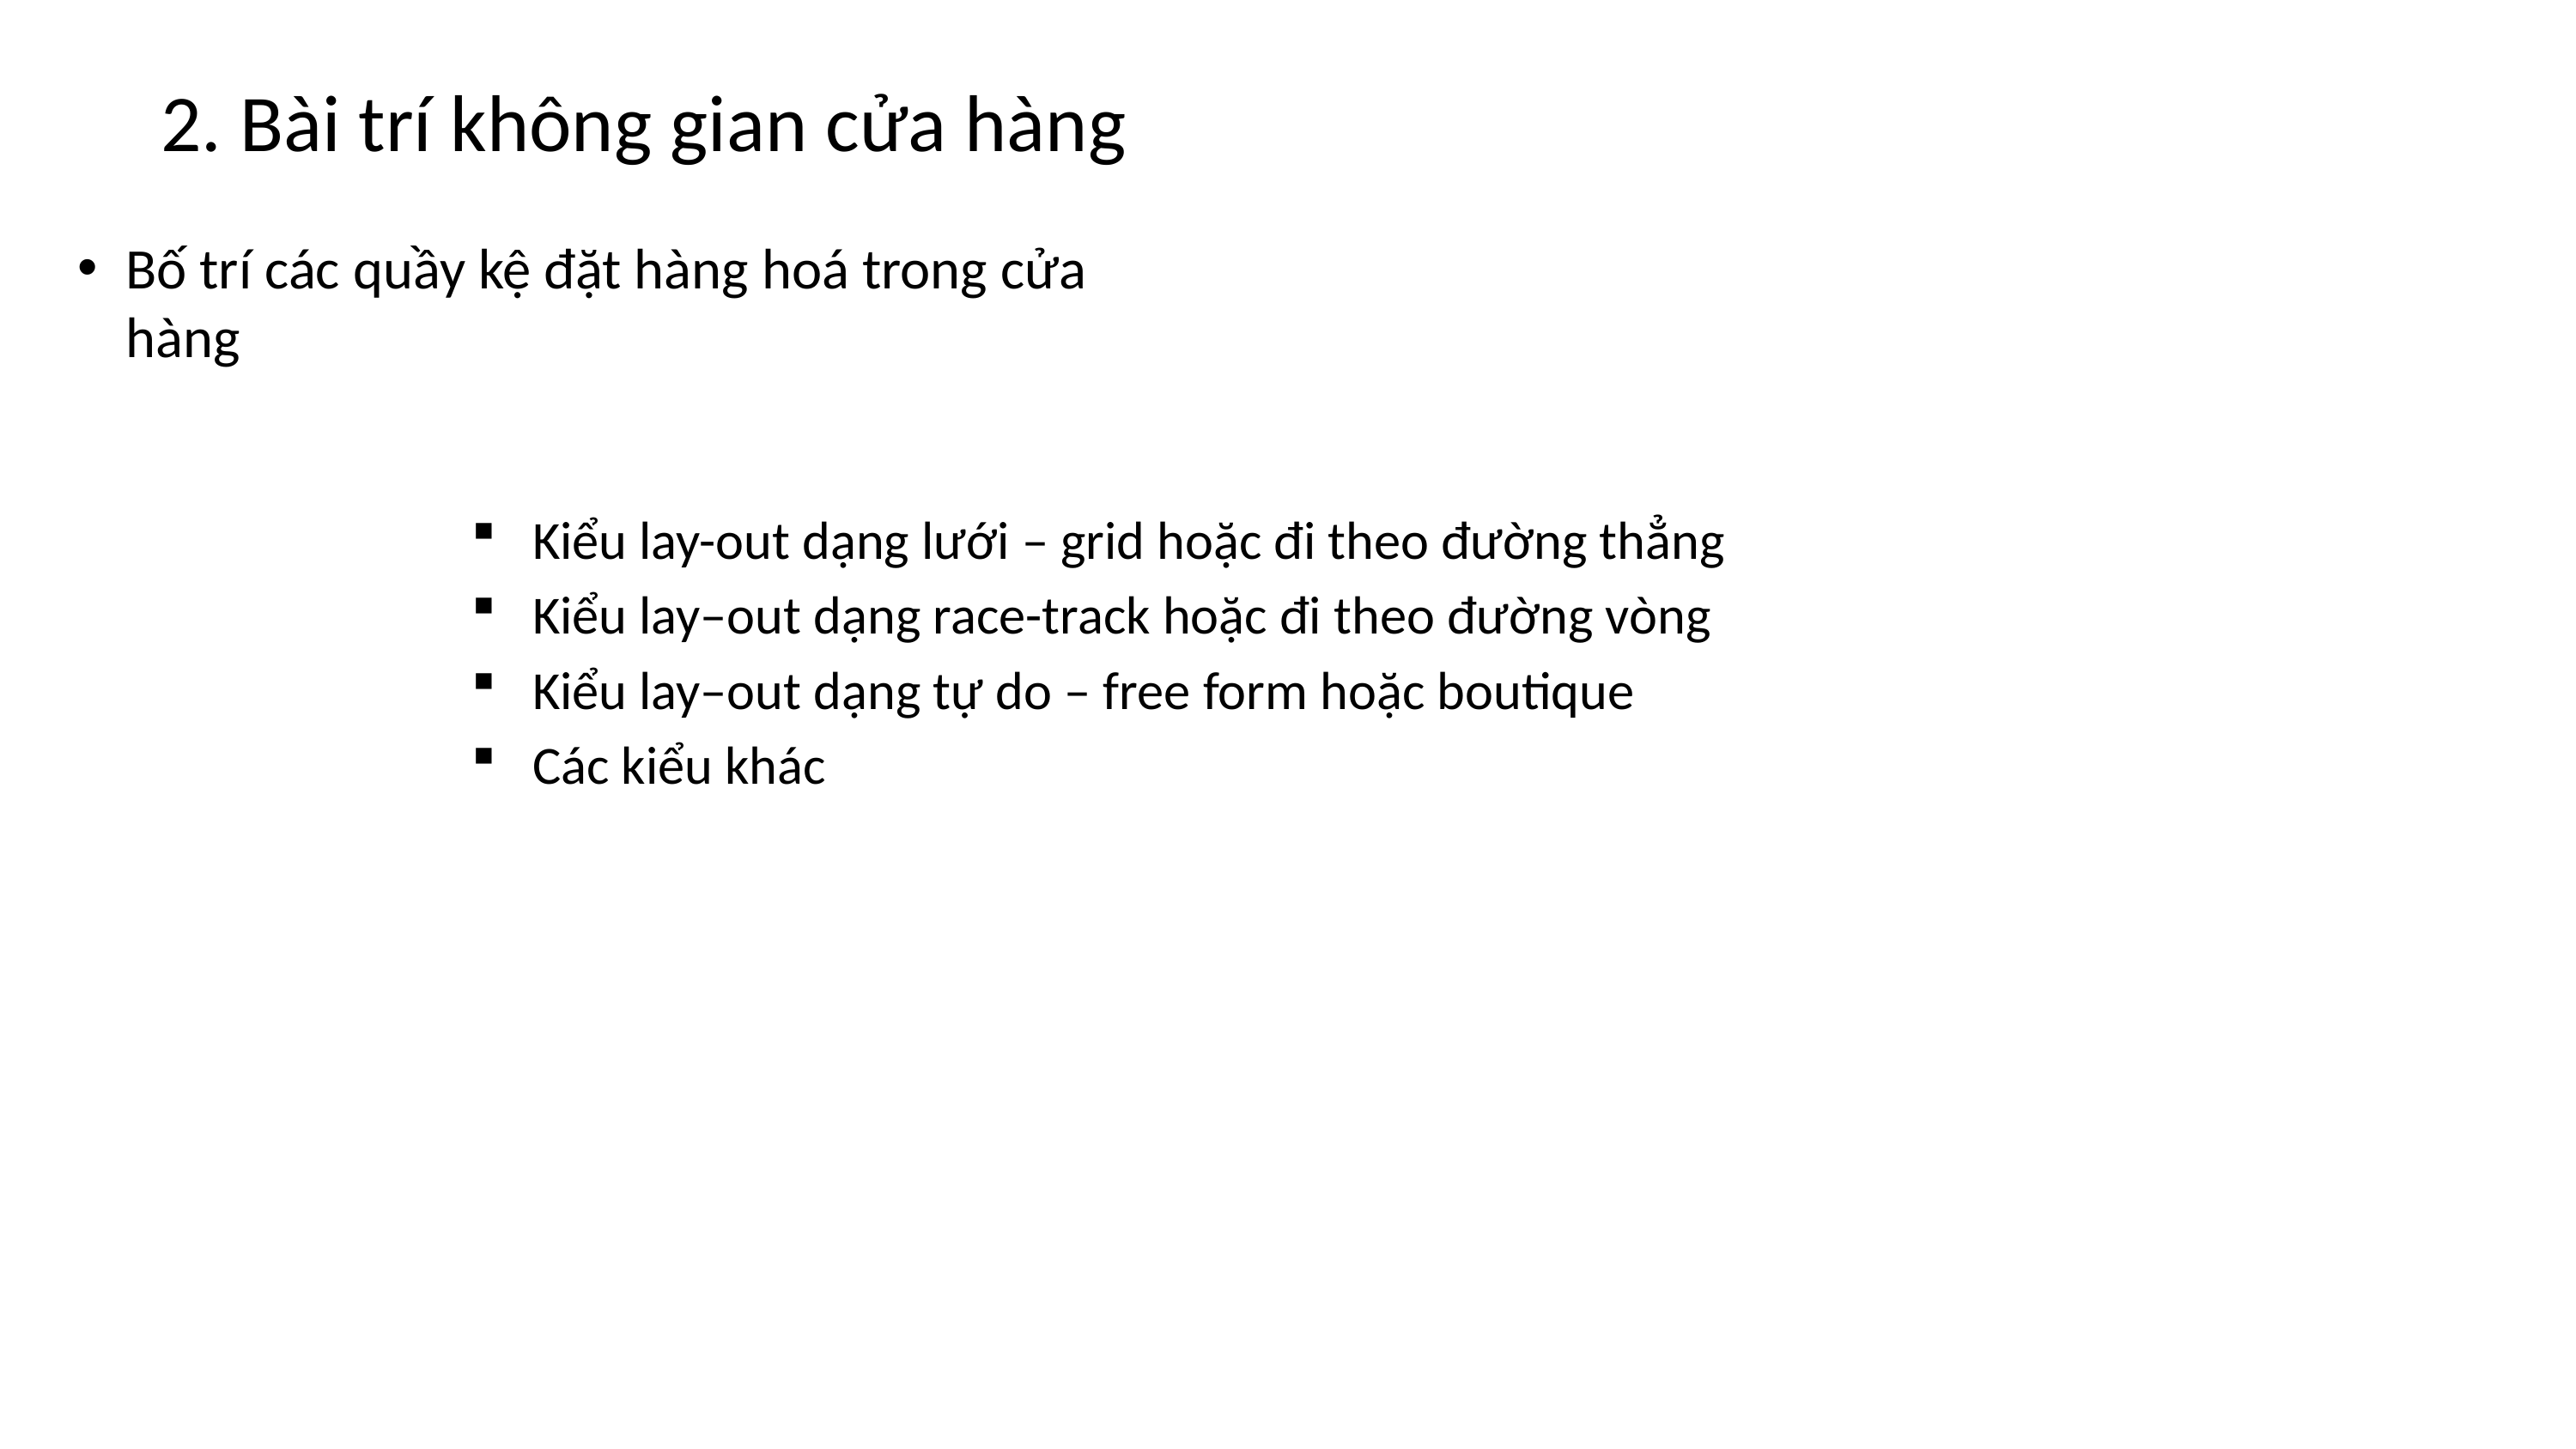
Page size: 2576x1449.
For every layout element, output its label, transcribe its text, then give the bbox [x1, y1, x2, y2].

list Bố trí các quầy kệ đặt hàng hoá trong cửa hàng [64, 225, 1224, 863]
title 2. Bài trí không gian cửa hàng [64, 39, 1224, 200]
list Kiểu lay-out dạng lưới – grid hoặc đi theo đường thẳng Kiểu lay–out dạng race-track hoặc đi theo đường vòng Kiểu lay–out dạng tự do – free form hoặc boutique Các kiểu khác [459, 499, 2254, 1016]
